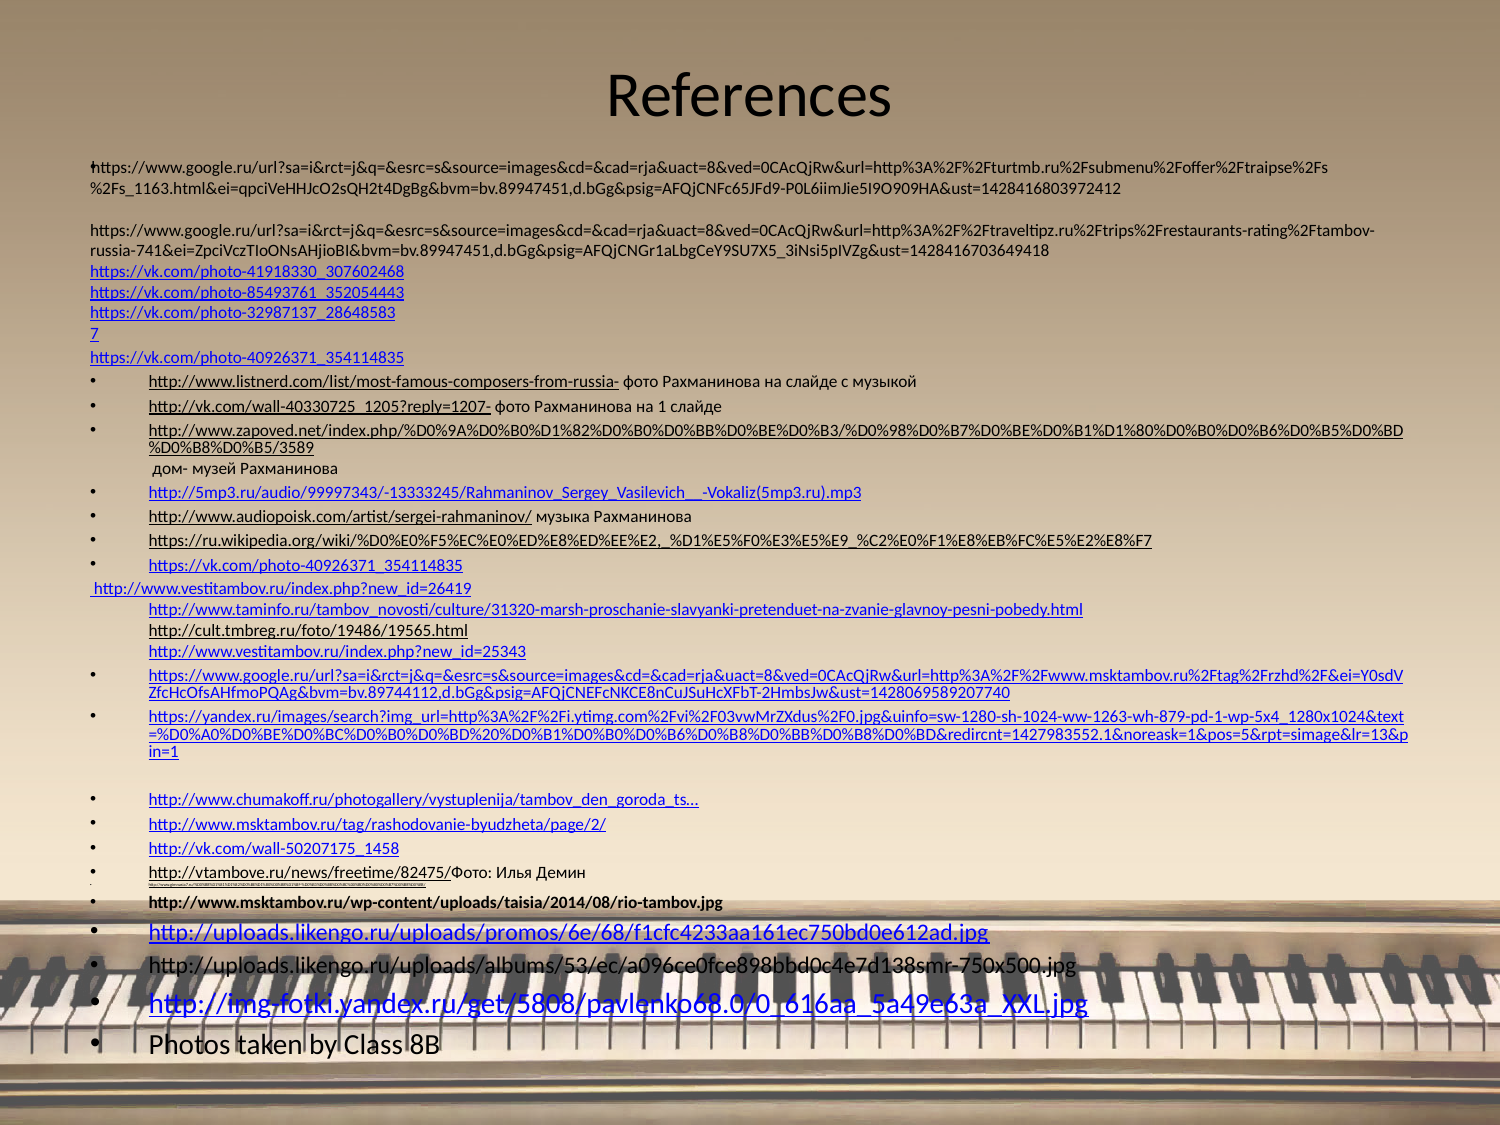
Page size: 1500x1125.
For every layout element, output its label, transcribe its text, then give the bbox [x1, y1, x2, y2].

list https://www.google.ru/url?sa=i&rct=j&q=&esrc=s&source=images&cd=&cad=rja&uact=8&ved=0CAcQjRw&url=http%3A%2F%2Fturtmb.ru%2Fsubmenu%2Foffer%2Ftraipse%2Fs%2Fs_1163.html&ei=qpciVeHHJcO2sQH2t4DgBg&bvm=bv.89947451,d.bGg&psig=AFQjCNFc65JFd9-P0L6iimJie5I9O909HA&ust=1428416803972412 https://www.google.ru/url?sa=i&rct=j&q=&esrc=s&source=images&cd=&cad=rja&uact=8&ved=0CAcQjRw&url=http%3A%2F%2Ftraveltipz.ru%2Ftrips%2Frestaurants-rating%2Ftambov-russia-741&ei=ZpciVczTIoONsAHjioBI&bvm=bv.89947451,d.bGg&psig=AFQjCNGr1aLbgCeY9SU7X5_3iNsi5pIVZg&ust=1428416703649418 https://vk.com/photo-41918330_307602468 https://vk.com/photo-85493761_352054443 https://vk.com/photo-32987137_28648583 7 https://vk.com/photo-40926371_354114835 http://www.listnerd.com/list/most-famous-composers-from-russia- фото Рахманинова на слайде с музыкой http://vk.com/wall-40330725_1205?reply=1207- фото Рахманинова на 1 слайде http://www.zapoved.net/index.php/%D0%9A%D0%B0%D1%82%D0%B0%D0%BB%D0%BE%D0%B3/%D0%98%D0%B7%D0%BE%D0%B1%D1%80%D0%B0%D0%B6%D0%B5%D0%BD%D0%B8%D0%B5/3589 дом- музей Рахманинова http://5mp3.ru/audio/99997343/-13333245/Rahmaninov_Sergey_Vasilevich__-Vokaliz(5mp3.ru).mp3 http://www.audiopoisk.com/artist/sergei-rahmaninov/ музыка Рахманинова https://ru.wikipedia.org/wiki/%D0%E0%F5%EC%E0%ED%E8%ED%EE%E2,_%D1%E5%F0%E3%E5%E9_%C2%E0%F1%E8%EB%FC%E5%E2%E8%F7 https://vk.com/photo-40926371_354114835 http://www.vestitambov.ru/index.php?new_id=26419 http://www.taminfo.ru/tambov_novosti/culture/31320-marsh-proschanie-slavyanki-pretenduet-na-zvanie-glavnoy-pesni-pobedy.html http://cult.tmbreg.ru/foto/19486/19565.html http://www.vestitambov.ru/index.php?new_id=25343 https://www.google.ru/url?sa=i&rct=j&q=&esrc=s&source=images&cd=&cad=rja&uact=8&ved=0CAcQjRw&url=http%3A%2F%2Fwww.msktambov.ru%2Ftag%2Frzhd%2F&ei=Y0sdVZfcHcOfsAHfmoPQAg&bvm=bv.89744112,d.bGg&psig=AFQjCNEFcNKCE8nCuJSuHcXFbT-2HmbsJw&ust=1428069589207740 https://yandex.ru/images/search?img_url=http%3A%2F%2Fi.ytimg.com%2Fvi%2F03vwMrZXdus%2F0.jpg&uinfo=sw-1280-sh-1024-ww-1263-wh-879-pd-1-wp-5x4_1280x1024&text=%D0%A0%D0%BE%D0%BC%D0%B0%D0%BD%20%D0%B1%D0%B0%D0%B6%D0%B8%D0%BB%D0%B8%D0%BD&redircnt=1427983552.1&noreask=1&pos=5&rpt=simage&lr=13&pin=1 http://www.chumakoff.ru/photogallery/vystuplenija/tambov_den_goroda_ts… http://www.msktambov.ru/tag/rashodovanie-byudzheta/page/2/ http://vk.com/wall-50207175_1458 http://vtambove.ru/news/freetime/82475/Фото: Илья Демин http://www.gimnasia7.ru/%D0%B8%D1%81%D1%82%D0%BE%D1%80%D0%B8%D1%8F-%D0%B3%D0%B8%D0%BC%D0%BD%D0%B0%D0%B7%D0%B8%D0%B8/ http://www.msktambov.ru/wp-content/uploads/taisia/2014/08/rio-tambov.jpg http://uploads.likengo.ru/uploads/promos/6e/68/f1cfc4233aa161ec750bd0e612ad.jpg http://uploads.likengo.ru/uploads/albums/53/ec/a096ce0fce898bbd0c4e7d138smr-750x500.jpg http://img-fotki.yandex.ru/get/5808/pavlenko68.0/0_616aa_5a49e63a_XXL.jpg Photos taken by Class 8B [75, 149, 1425, 1005]
title References [75, 45, 1425, 138]
